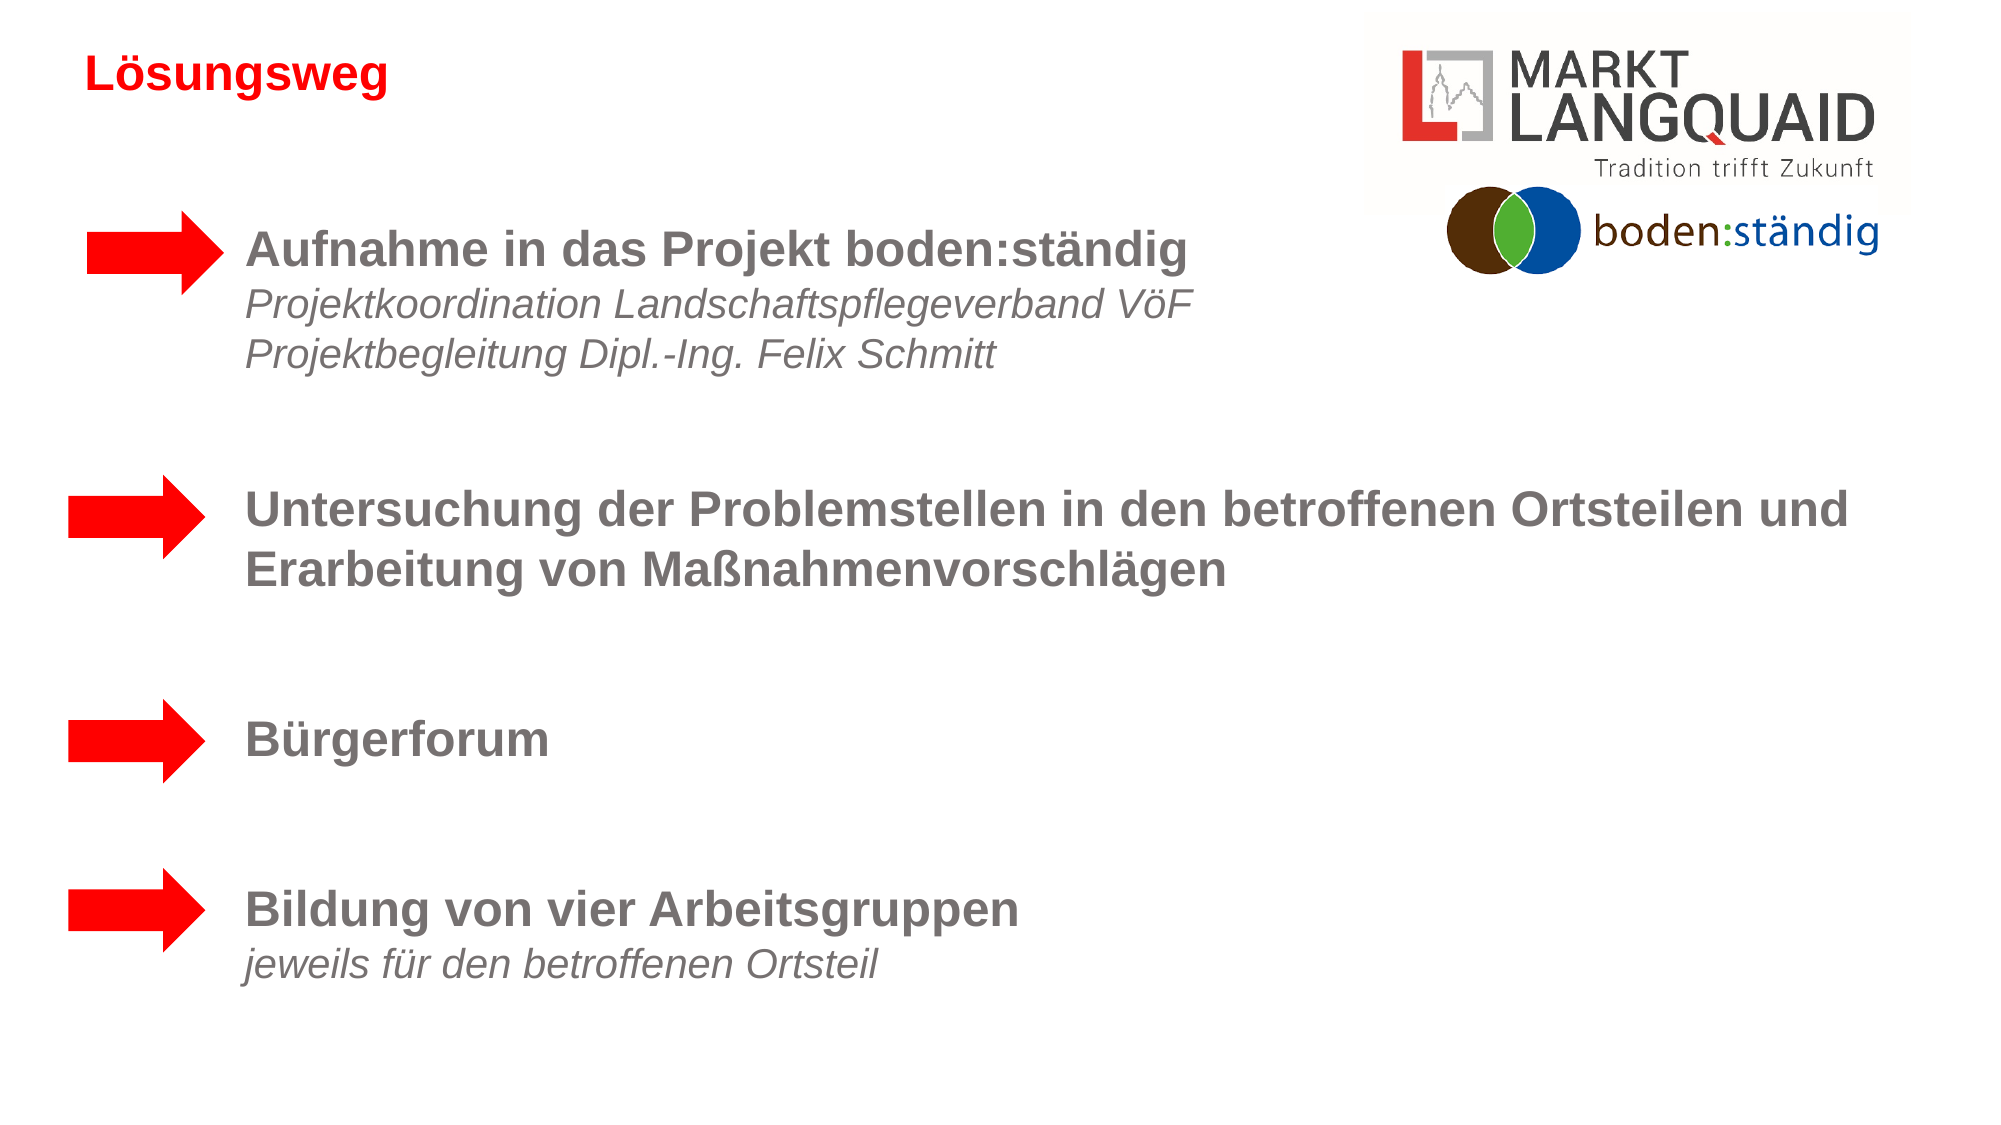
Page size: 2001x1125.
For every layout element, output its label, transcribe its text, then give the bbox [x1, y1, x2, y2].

text_box Aufnahme in das Projekt boden:ständig Projektkoordination Landschaftspflegeverband VöF Projektbegleitung Dipl.-Ing. Felix Schmitt Untersuchung der Problemstellen in den betroffenen Ortsteilen und Erarbeitung von Maßnahmenvorschlägen Bürgerforum Bildung von vier Arbeitsgruppen jeweils für den betroffenen Ortsteil [230, 209, 2000, 1125]
text_box [68, 698, 206, 784]
text_box [68, 868, 206, 953]
text_box [68, 474, 206, 560]
text_box [87, 210, 224, 296]
picture [1364, 12, 1911, 275]
text_box Lösungsweg [69, 32, 1464, 178]
